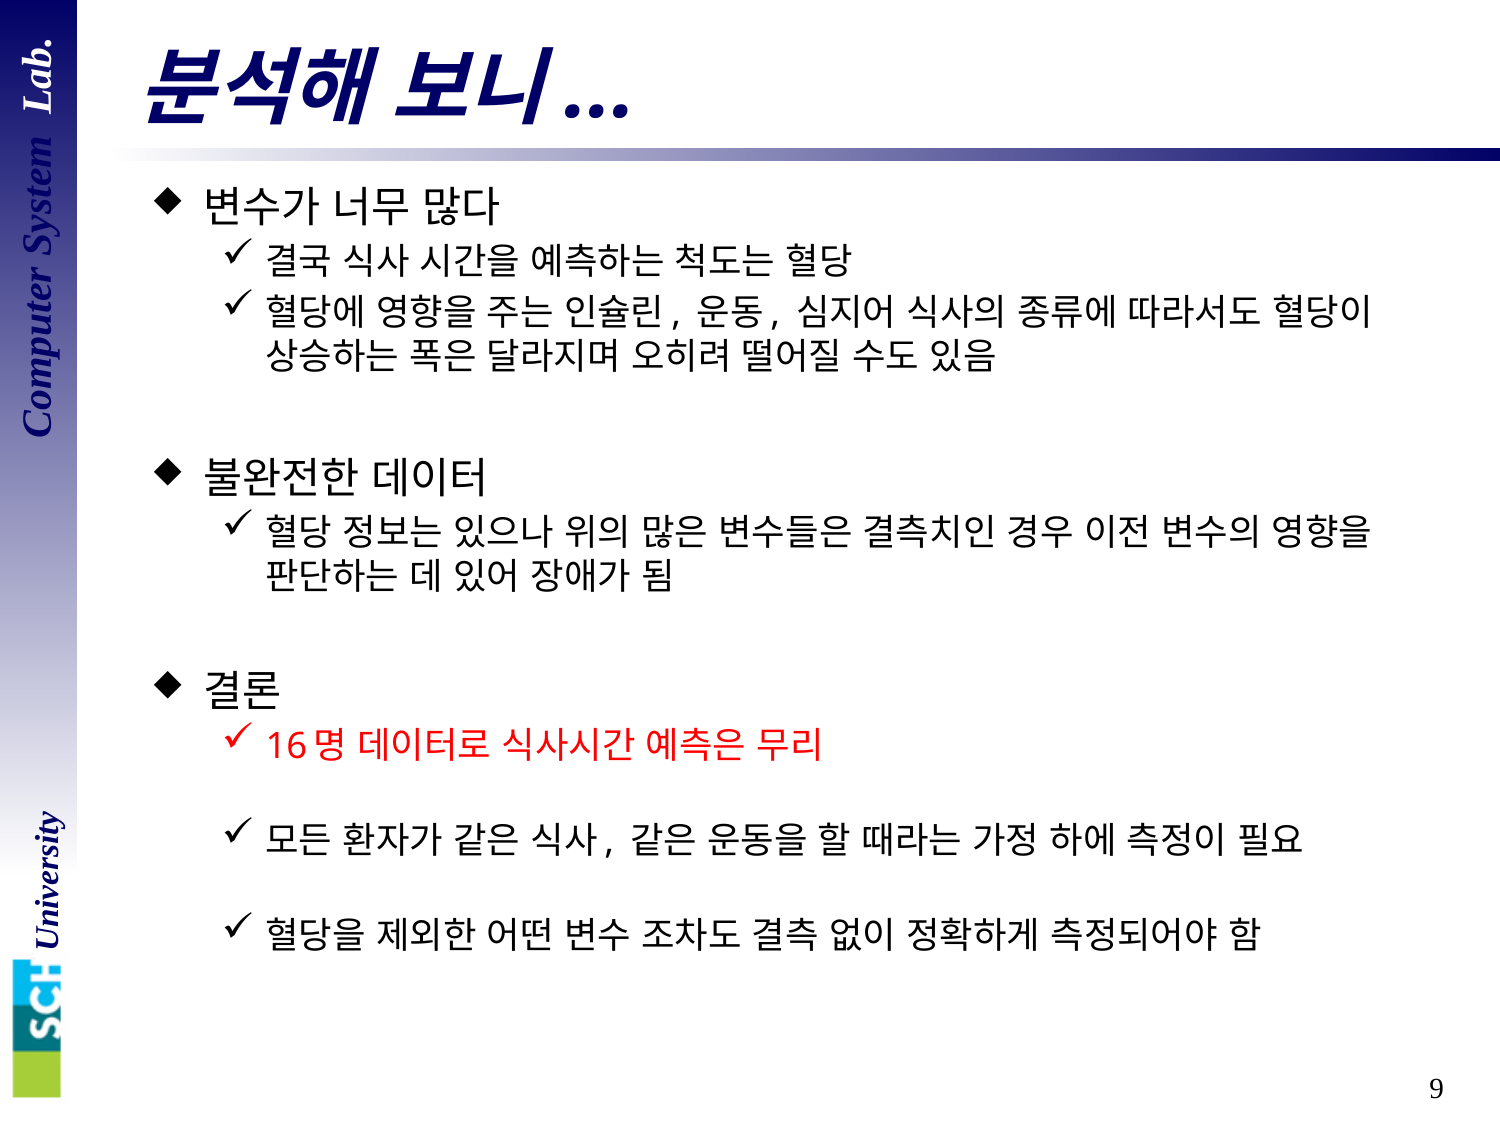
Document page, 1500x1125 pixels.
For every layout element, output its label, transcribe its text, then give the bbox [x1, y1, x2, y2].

title 분석해 보니... [123, 25, 1460, 143]
list 변수가 너무 많다 결국 식사 시간을 예측하는 척도는 혈당 혈당에 영향을 주는 인슐린, 운동, 심지어 식사의 종류에 따라서도 혈당이 상승하는 폭은 달라지며 오히려 떨어질 수도 있음 불완전한 데이터 혈당 정보는 있으나 위의 많은 변수들은 결측치인 경우 이전 변수의 영향을 판단하는 데 있어 장애가 됨 결론 16명 데이터로 식사시간 예측은 무리 모든 환자가 같은 식사, 같은 운동을 할 때라는 가정 하에 측정이 필요 혈당을 제외한 어떤 변수 조차도 결측 없이 정확하게 측정되어야 함 [135, 172, 1448, 1125]
picture [5, 952, 69, 1104]
